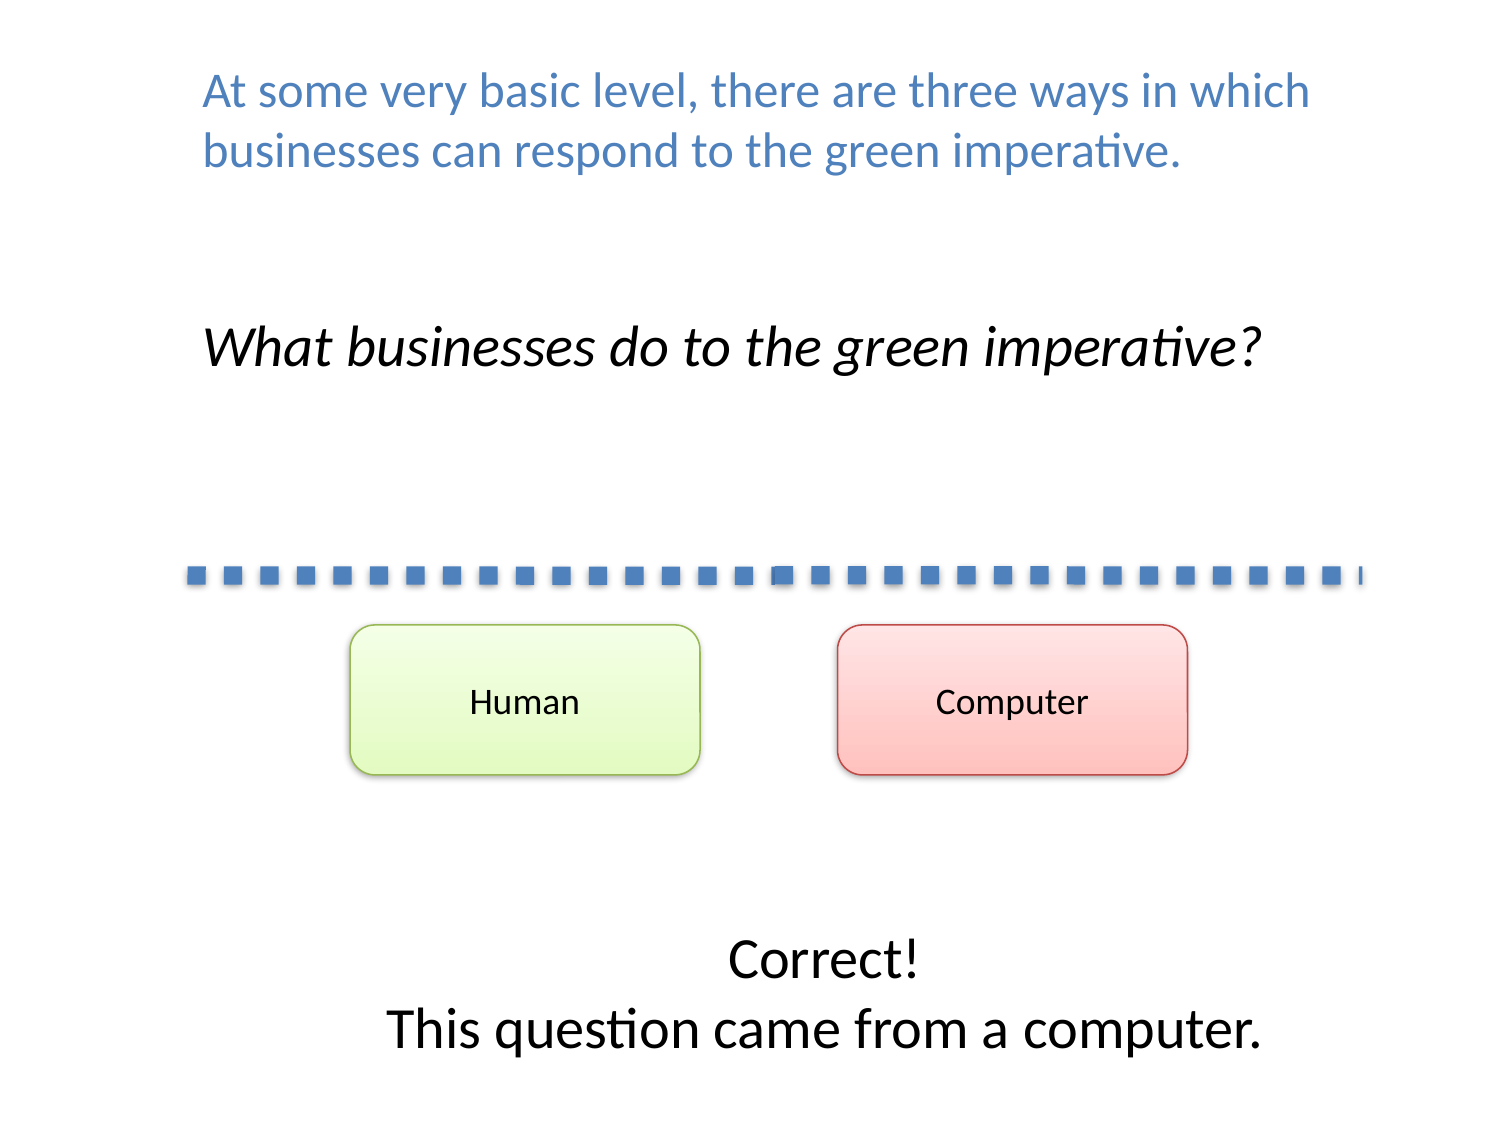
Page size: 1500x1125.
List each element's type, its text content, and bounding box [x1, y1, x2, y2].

text_box What businesses do to the green imperative? [187, 301, 1463, 386]
text_box At some very basic level, there are three ways in which businesses can respond to the green imperative. [187, 49, 1463, 185]
text_box Correct! This question came from a computer. [249, 912, 1400, 1068]
text_box Human [349, 624, 701, 776]
text_box Computer [836, 624, 1189, 776]
